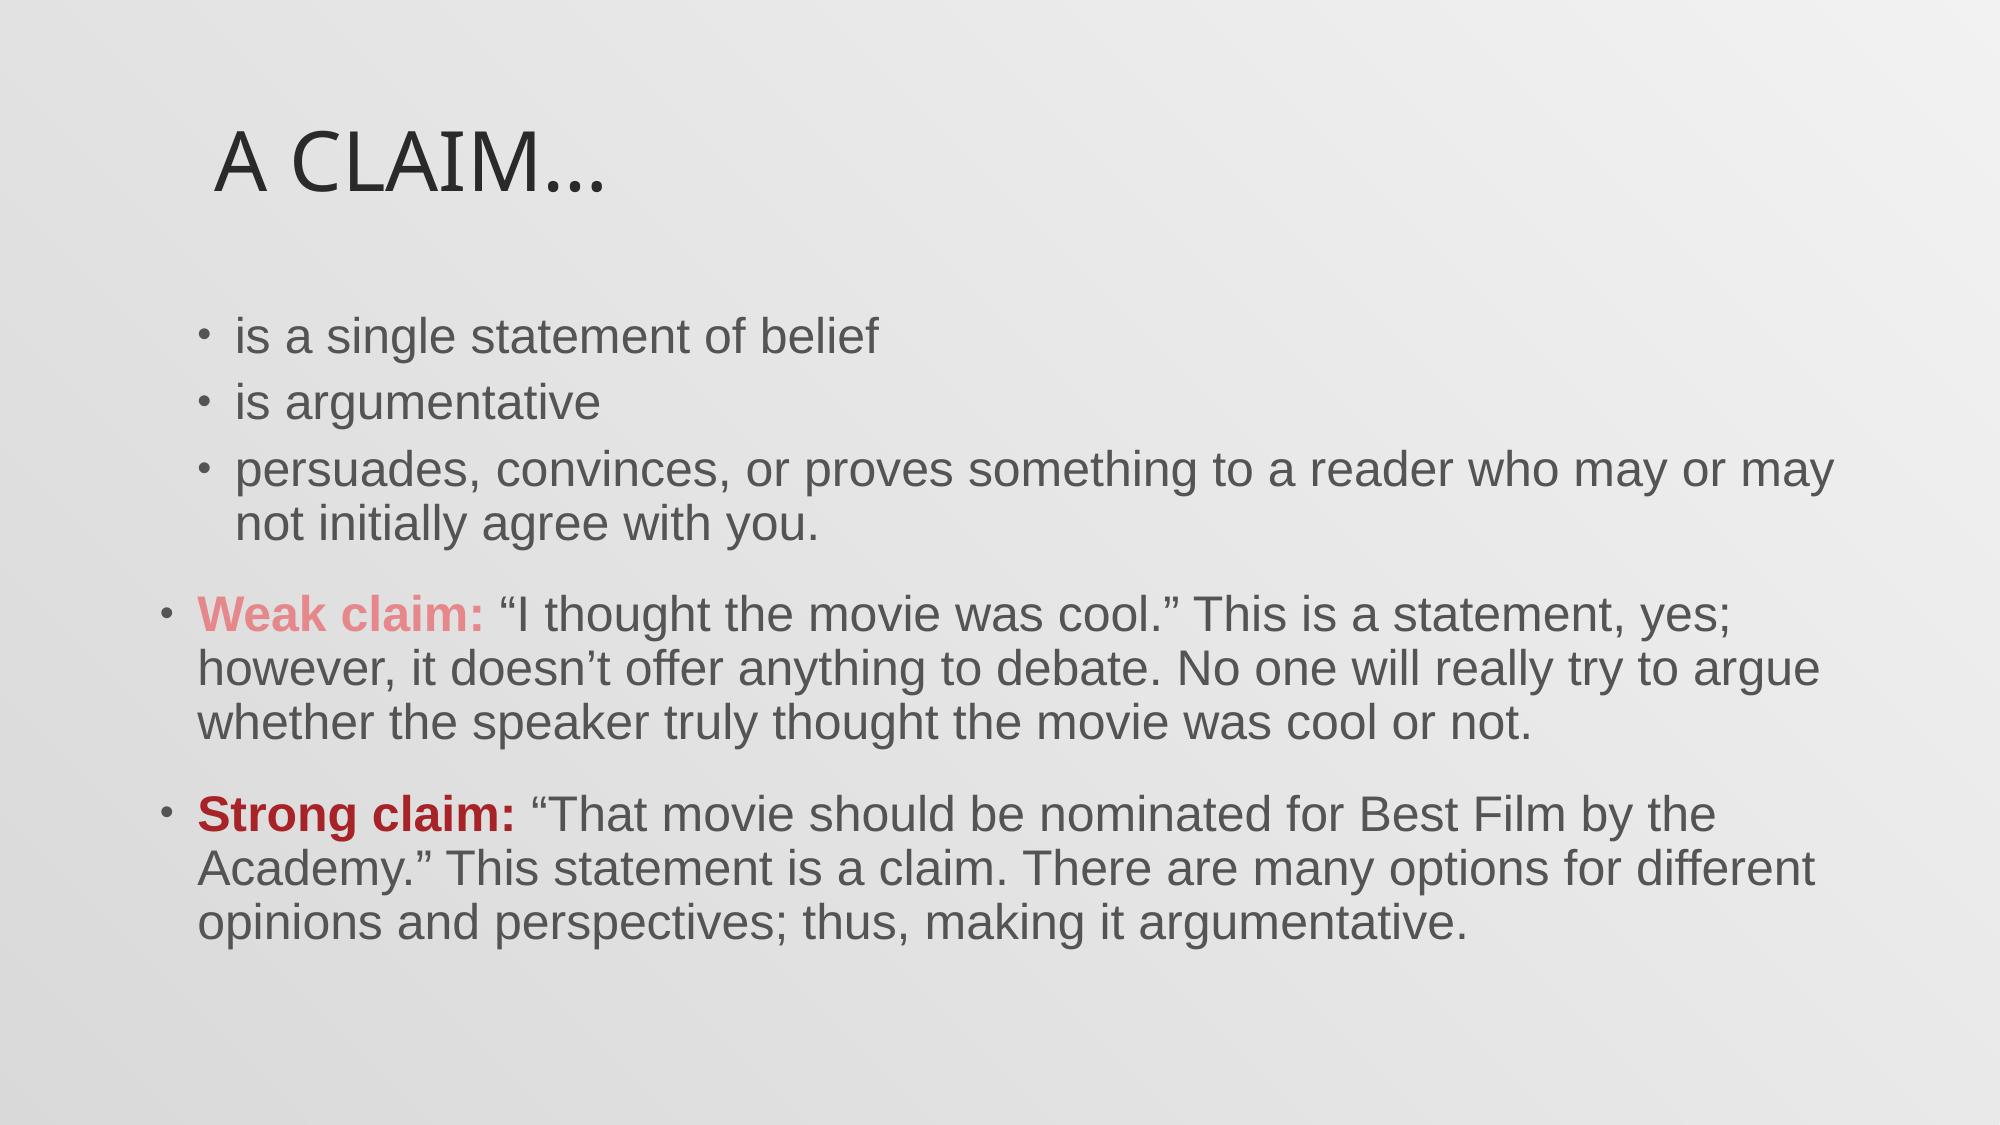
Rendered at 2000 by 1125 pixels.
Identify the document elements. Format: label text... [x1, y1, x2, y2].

title A Claim… [199, 0, 1800, 218]
list is a single statement of belief is argumentative persuades, convinces, or proves something to a reader who may or may not initially agree with you. Weak claim: “I thought the movie was cool.” This is a statement, yes; however, it doesn’t offer anything to debate. No one will really try to argue whether the speaker truly thought the movie was cool or not. Strong claim: “That movie should be nominated for Best Film by the Academy.” This statement is a claim. There are many options for different opinions and perspectives; thus, making it argumentative. [137, 224, 1913, 1038]
